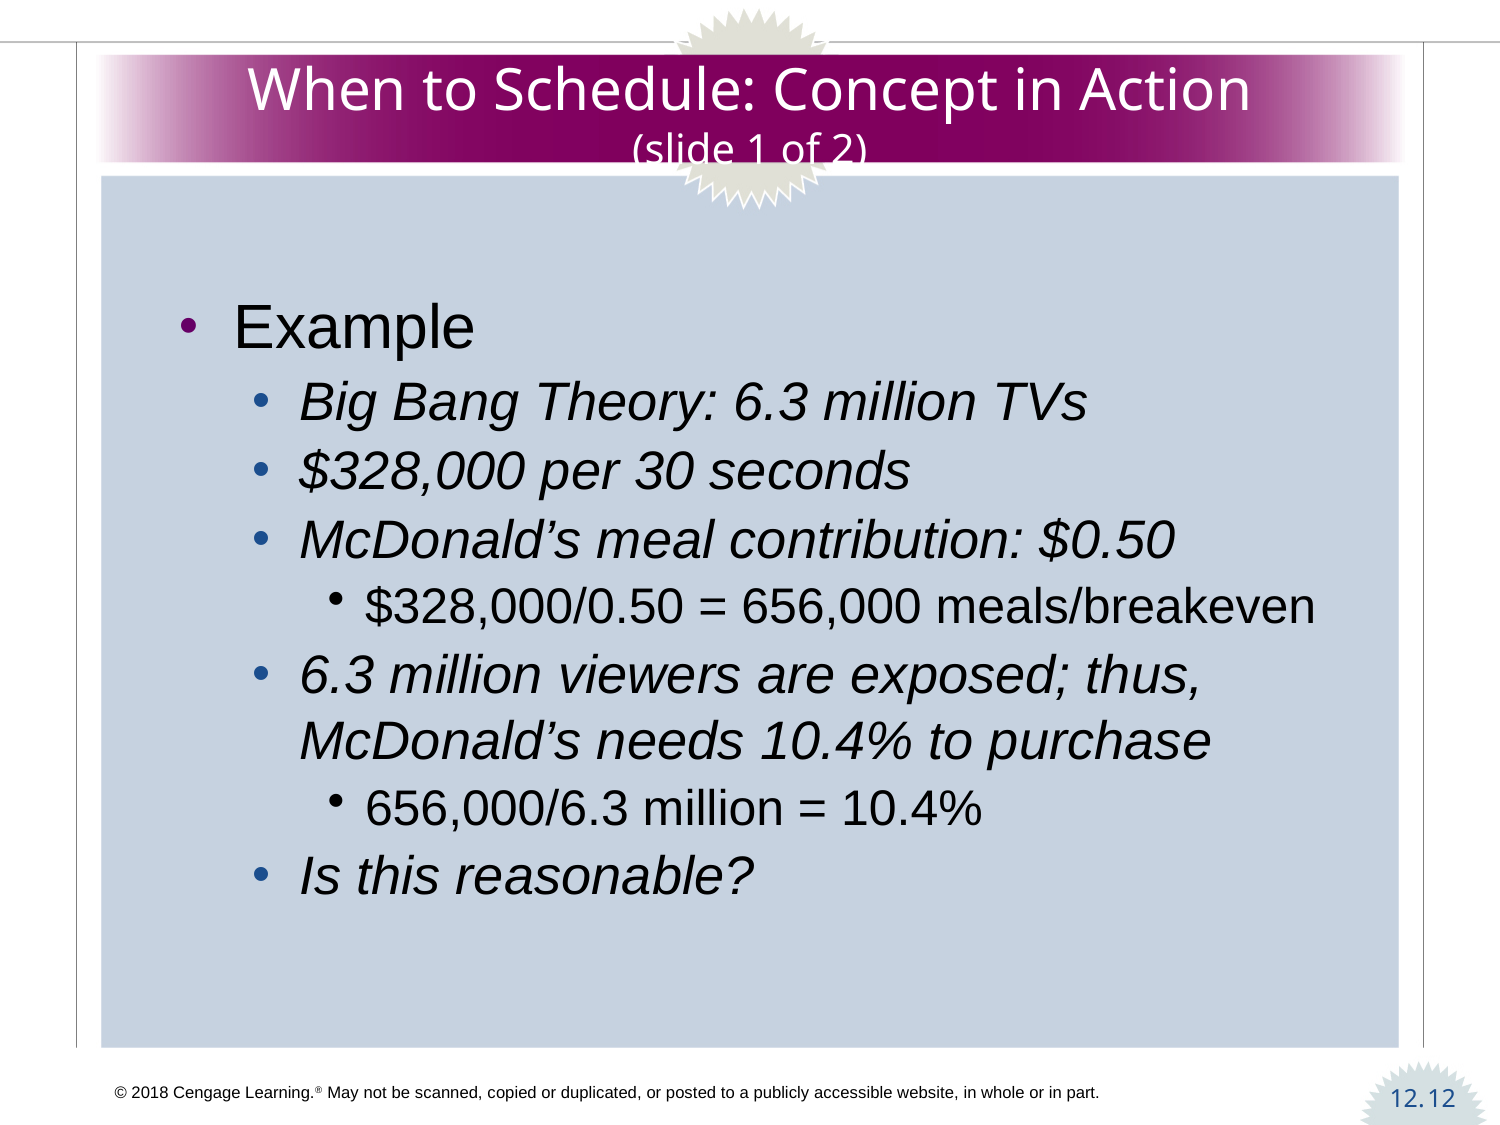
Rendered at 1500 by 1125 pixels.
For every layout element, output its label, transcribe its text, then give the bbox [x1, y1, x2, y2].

title When to Schedule: Concept in Action (slide 1 of 2) [99, 62, 1400, 163]
slide_number 12 [1412, 1074, 1476, 1125]
list Example Big Bang Theory: 6.3 million TVs $328,000 per 30 seconds McDonald’s meal contribution: $0.50 $328,000/0.50 = 656,000 meals/breakeven 6.3 million viewers are exposed; thus, McDonald’s needs 10.4% to purchase 656,000/6.3 million = 10.4% Is this reasonable? [162, 287, 1388, 1000]
picture [0, 0, 1500, 1125]
